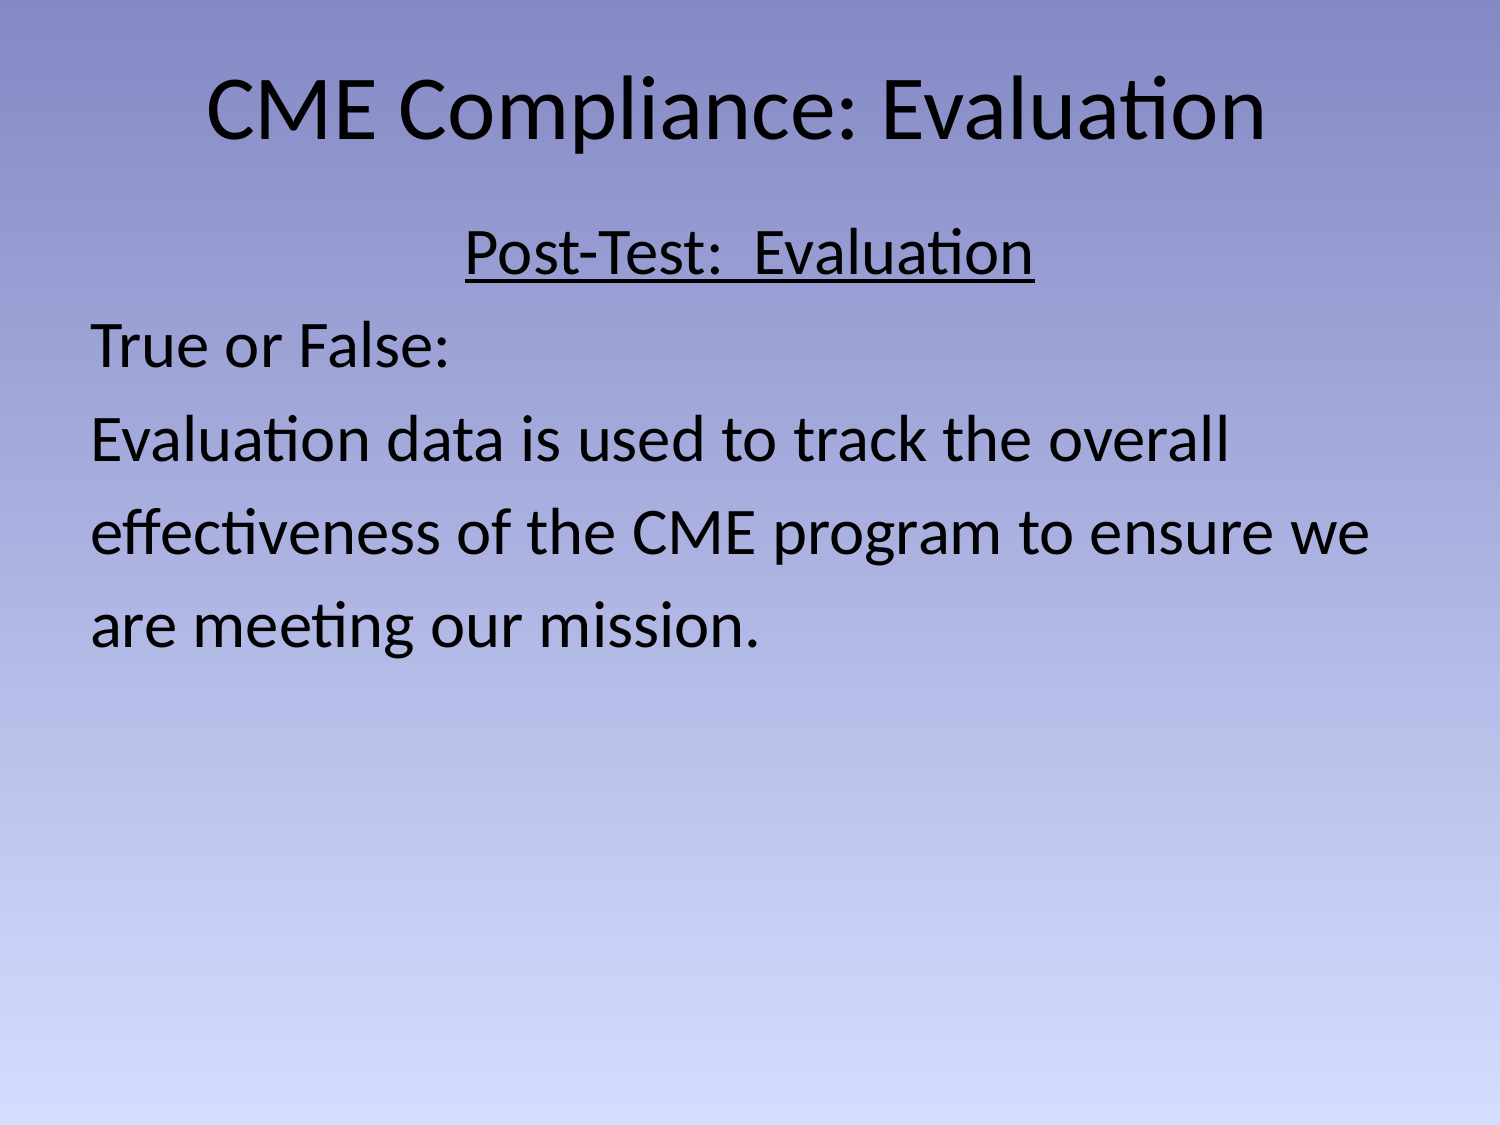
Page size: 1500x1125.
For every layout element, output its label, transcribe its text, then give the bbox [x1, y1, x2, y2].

text_box CME Compliance: Evaluation [62, 24, 1413, 180]
list Post-Test: Evaluation True or False: Evaluation data is used to track the overall effectiveness of the CME program to ensure we are meeting our mission. [75, 200, 1425, 738]
